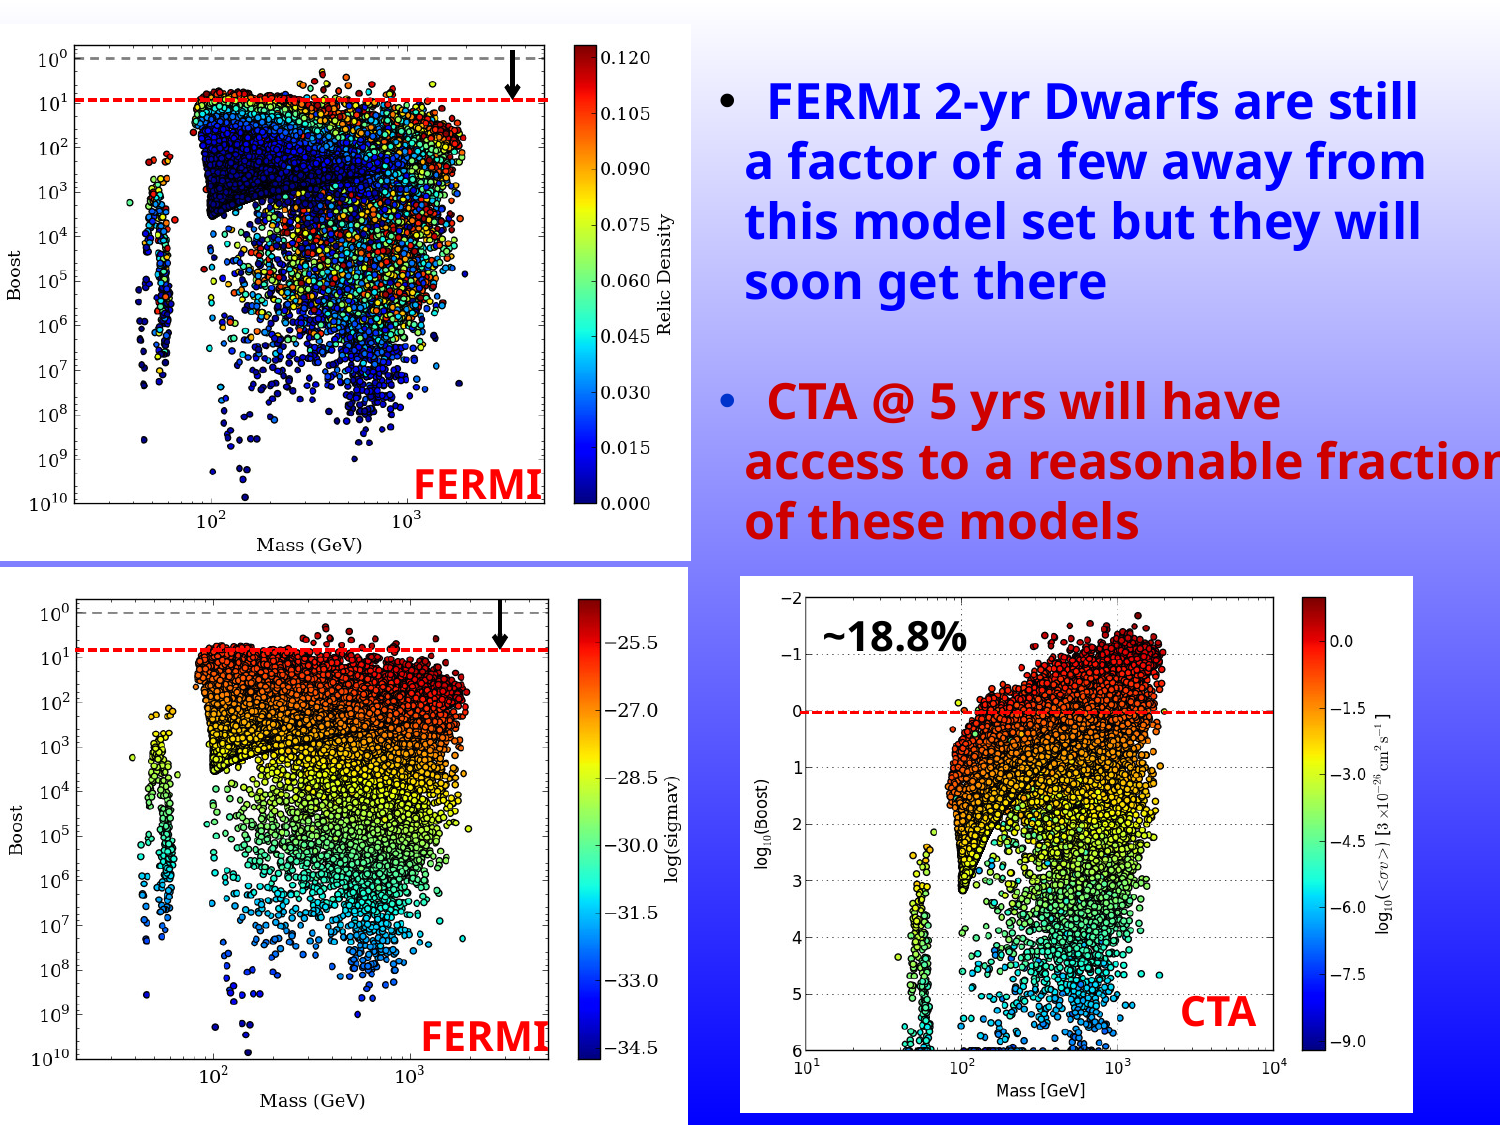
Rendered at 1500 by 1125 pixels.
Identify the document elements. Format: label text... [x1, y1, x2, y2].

picture [0, 567, 688, 1125]
slide_number 54 [1416, 1042, 1425, 1103]
picture [0, 24, 692, 562]
picture [740, 576, 1413, 1113]
text_box FERMI 2-yr Dwarfs are still a factor of a few away from this model set but they will soon get there CTA @ 5 yrs will have access to a reasonable fraction of these models [703, 62, 1500, 558]
